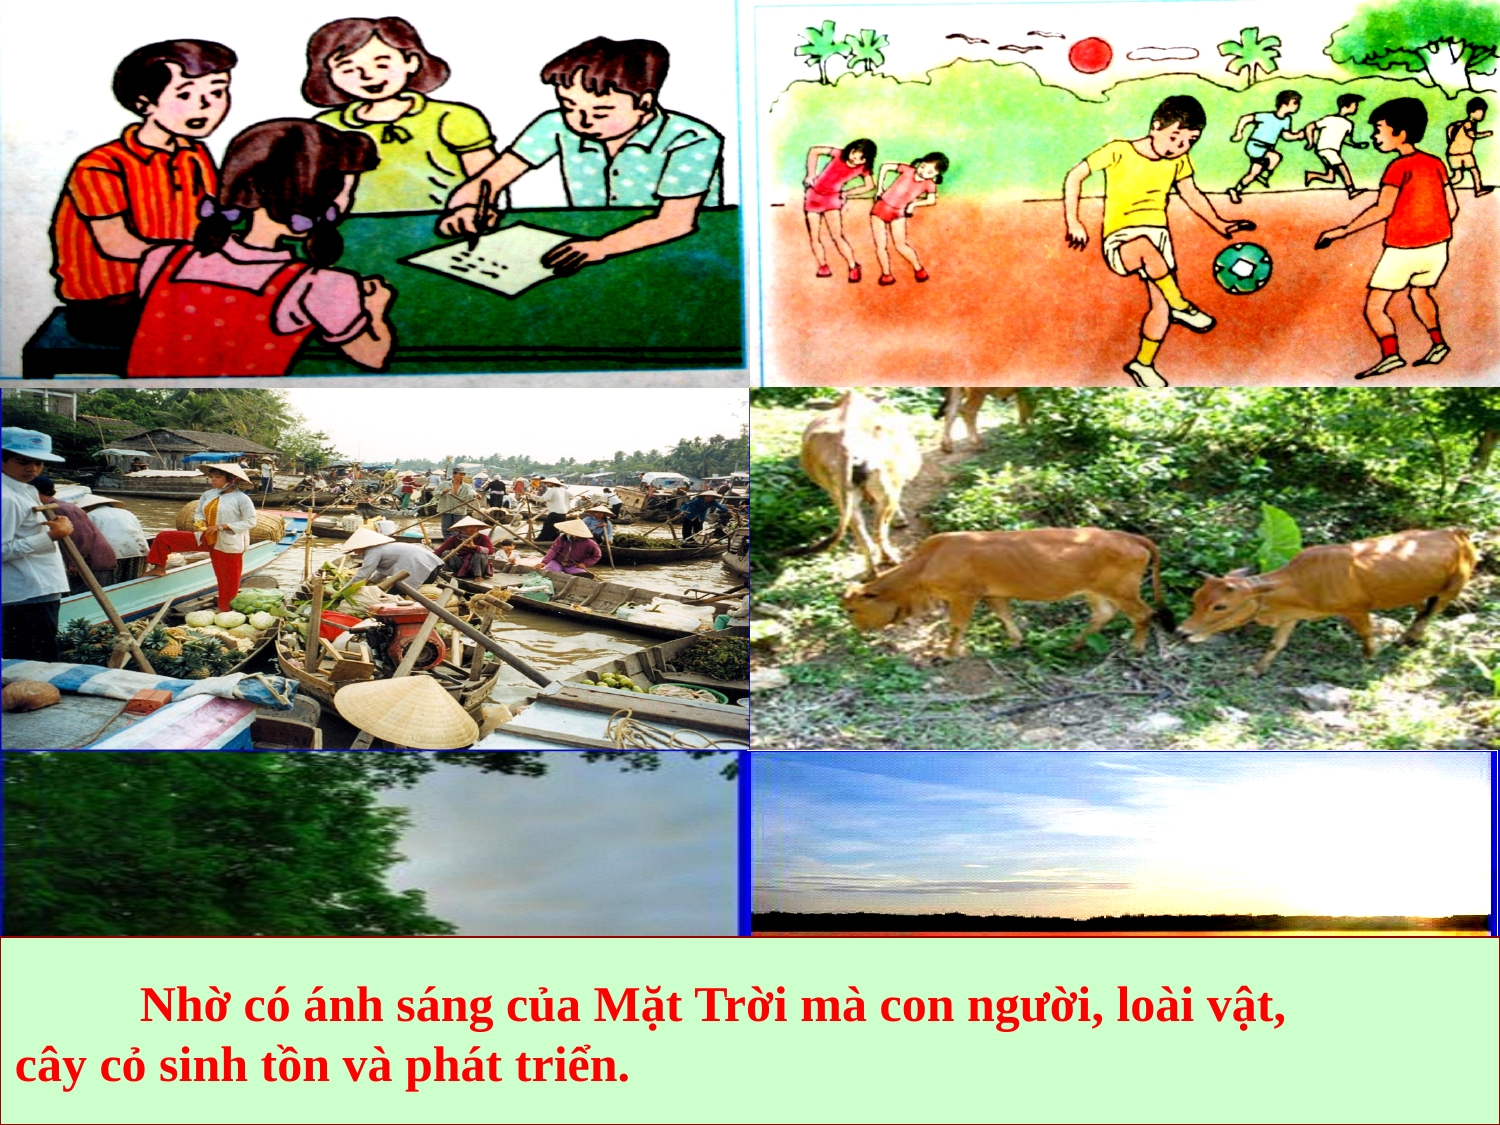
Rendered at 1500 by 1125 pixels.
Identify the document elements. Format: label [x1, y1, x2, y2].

text_box [0, 0, 1500, 1125]
